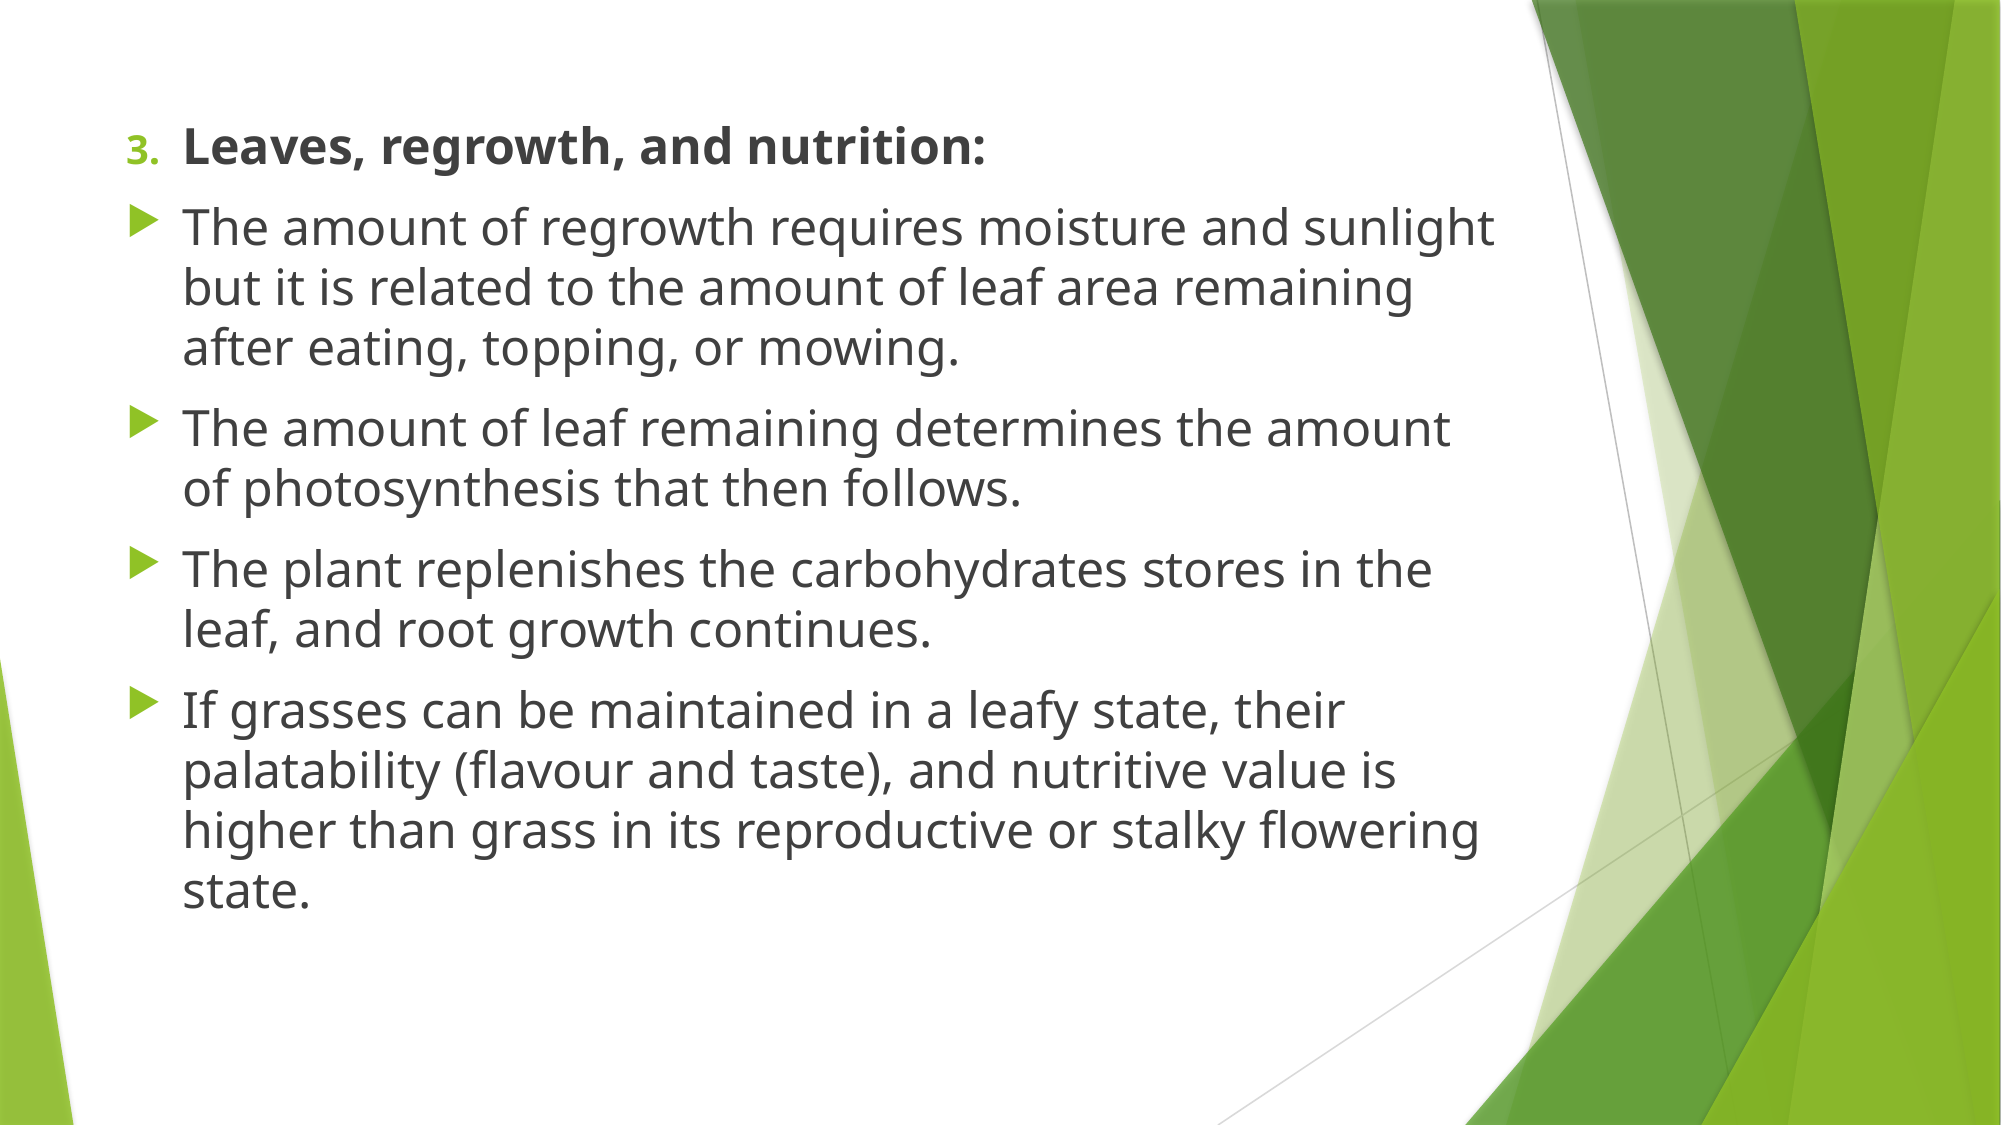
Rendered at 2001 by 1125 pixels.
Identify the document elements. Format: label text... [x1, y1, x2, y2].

list Leaves, regrowth, and nutrition: The amount of regrowth requires moisture and sunlight but it is related to the amount of leaf area remaining after eating, topping, or mowing. The amount of leaf remaining determines the amount of photosynthesis that then follows. The plant replenishes the carbohydrates stores in the leaf, and root growth continues. If grasses can be maintained in a leafy state, their palatability (flavour and taste), and nutritive value is higher than grass in its reproductive or stalky flowering state. [111, 107, 1522, 991]
